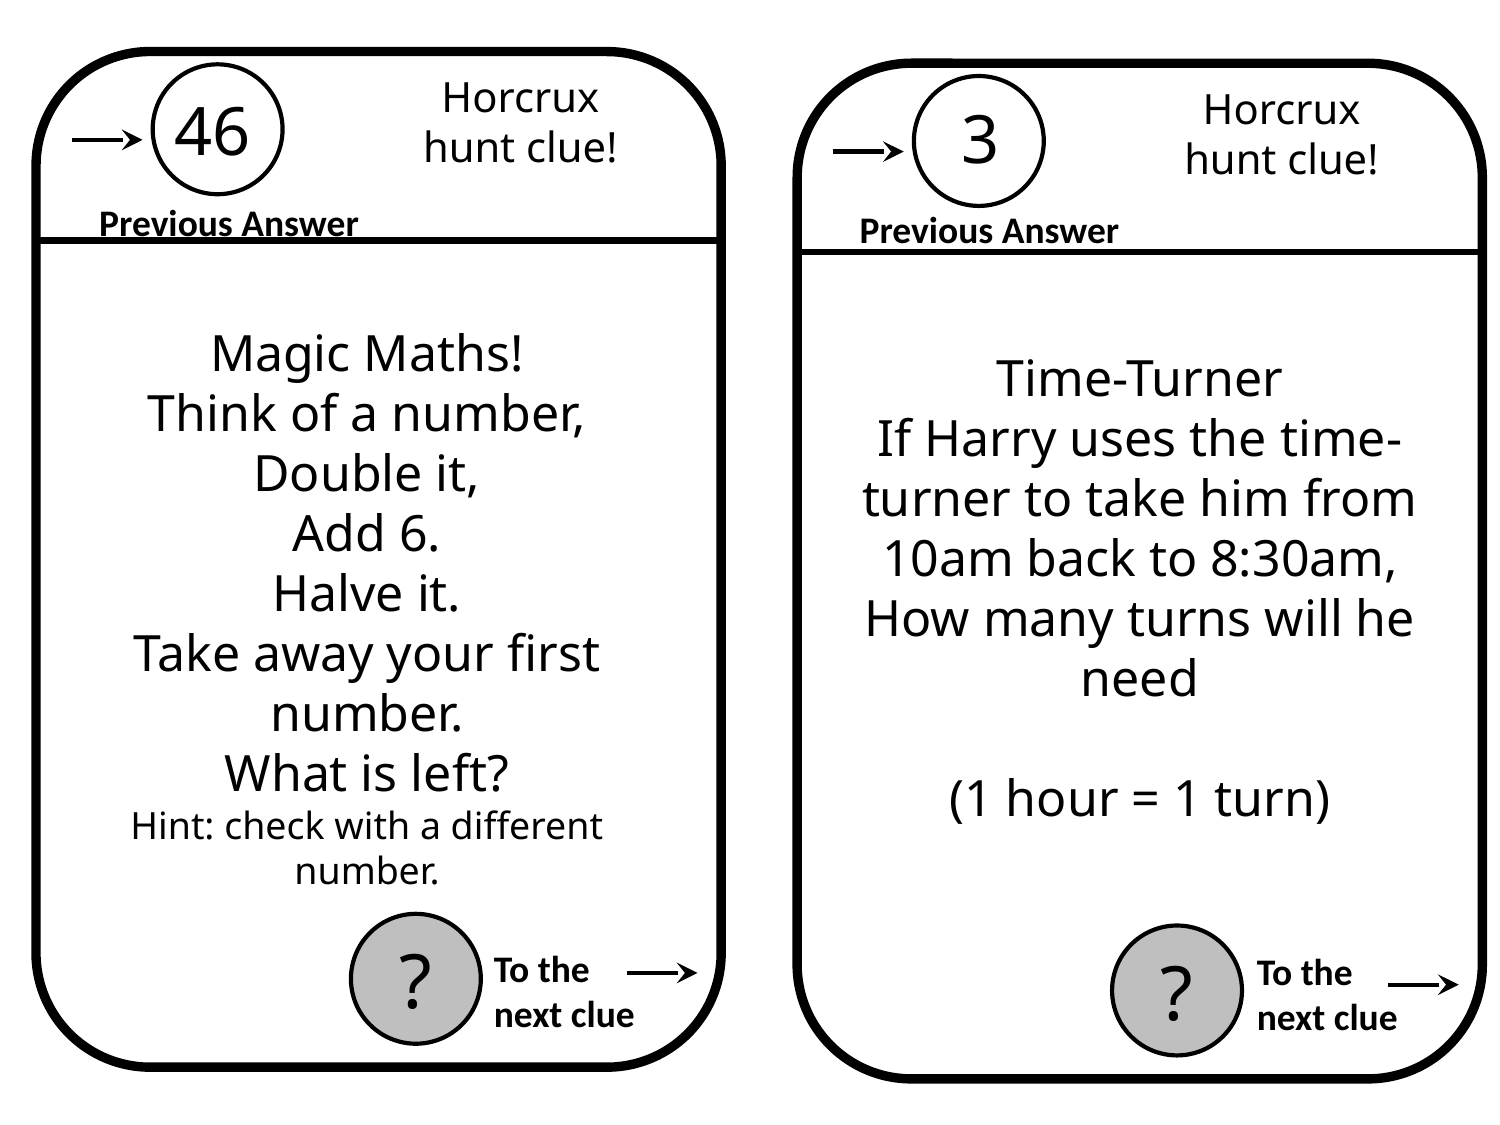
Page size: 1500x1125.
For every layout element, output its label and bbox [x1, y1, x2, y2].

text_box [796, 62, 1483, 1080]
text_box [35, 51, 722, 1068]
